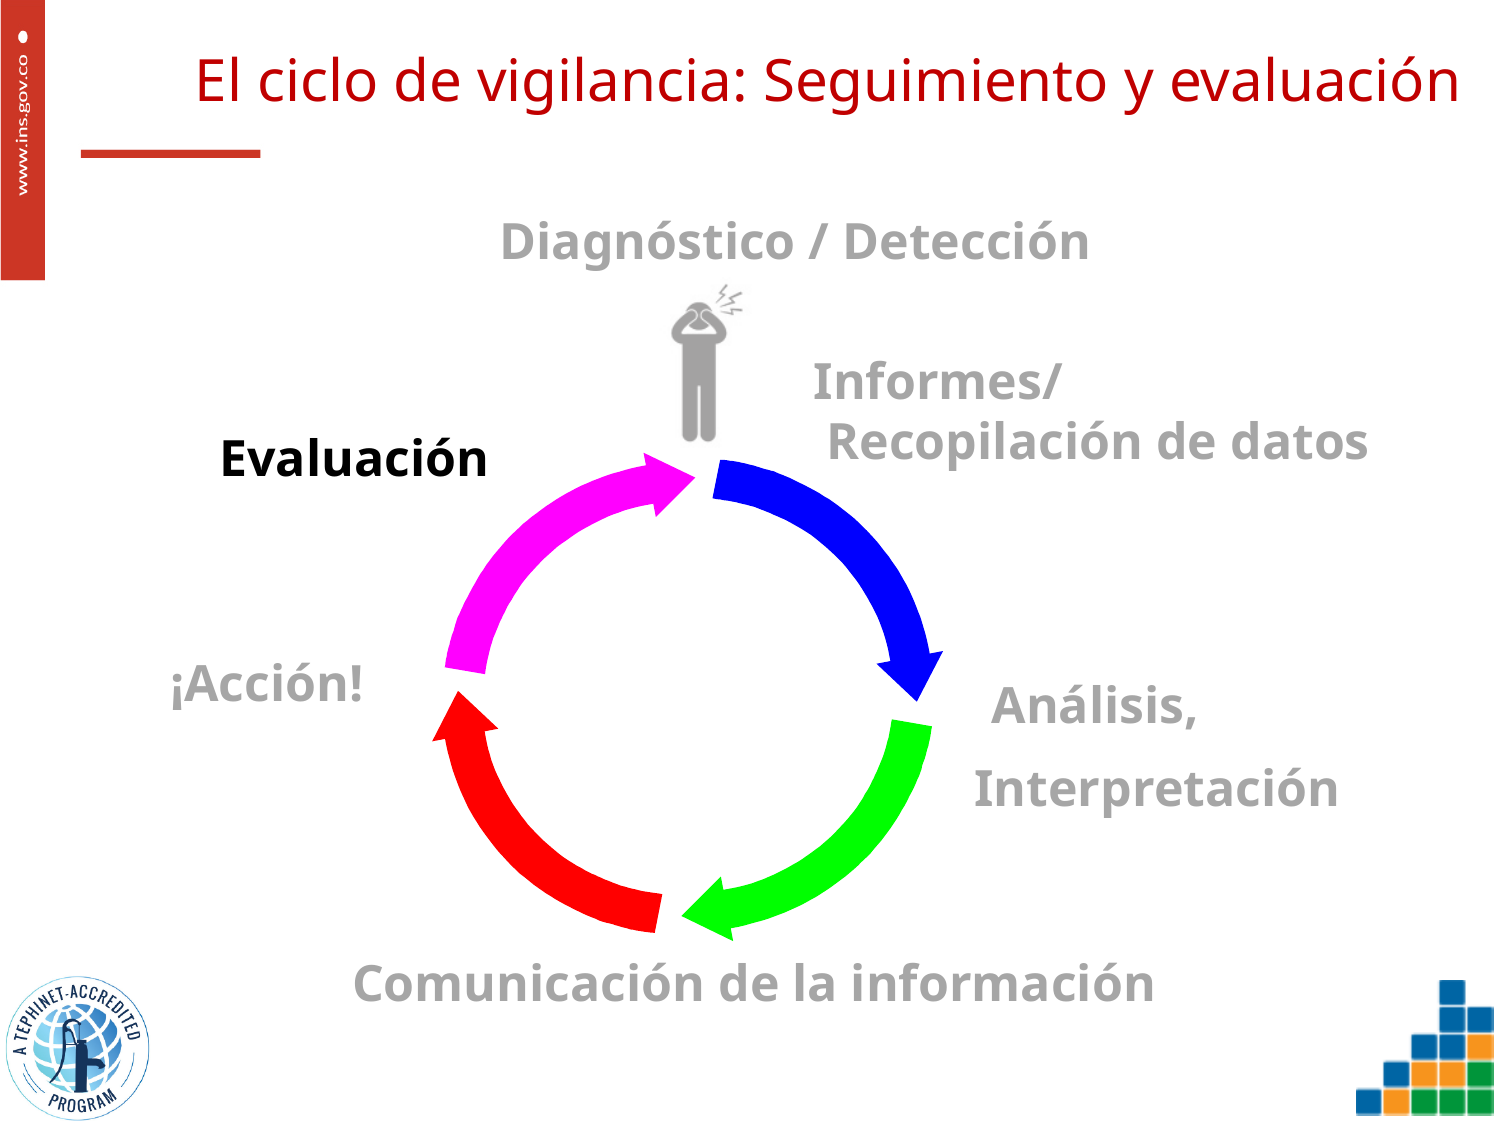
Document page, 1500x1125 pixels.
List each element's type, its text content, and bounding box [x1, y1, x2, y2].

text_box Diagnóstico / Detección [484, 216, 1106, 276]
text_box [428, 448, 948, 946]
text_box Informes/ Recopilación de datos [799, 342, 1399, 478]
title El ciclo de vigilancia: Seguimiento y evaluación [39, 45, 1477, 121]
picture [0, 970, 155, 1125]
text_box ¡Acción! [155, 657, 428, 718]
text_box Interpretación [959, 763, 1356, 823]
text_box Comunicación de la información [337, 958, 1276, 1018]
picture [1356, 980, 1494, 1116]
text_box Análisis, [977, 680, 1214, 741]
text_box Evaluación [204, 433, 560, 493]
picture [0, 0, 1439, 943]
